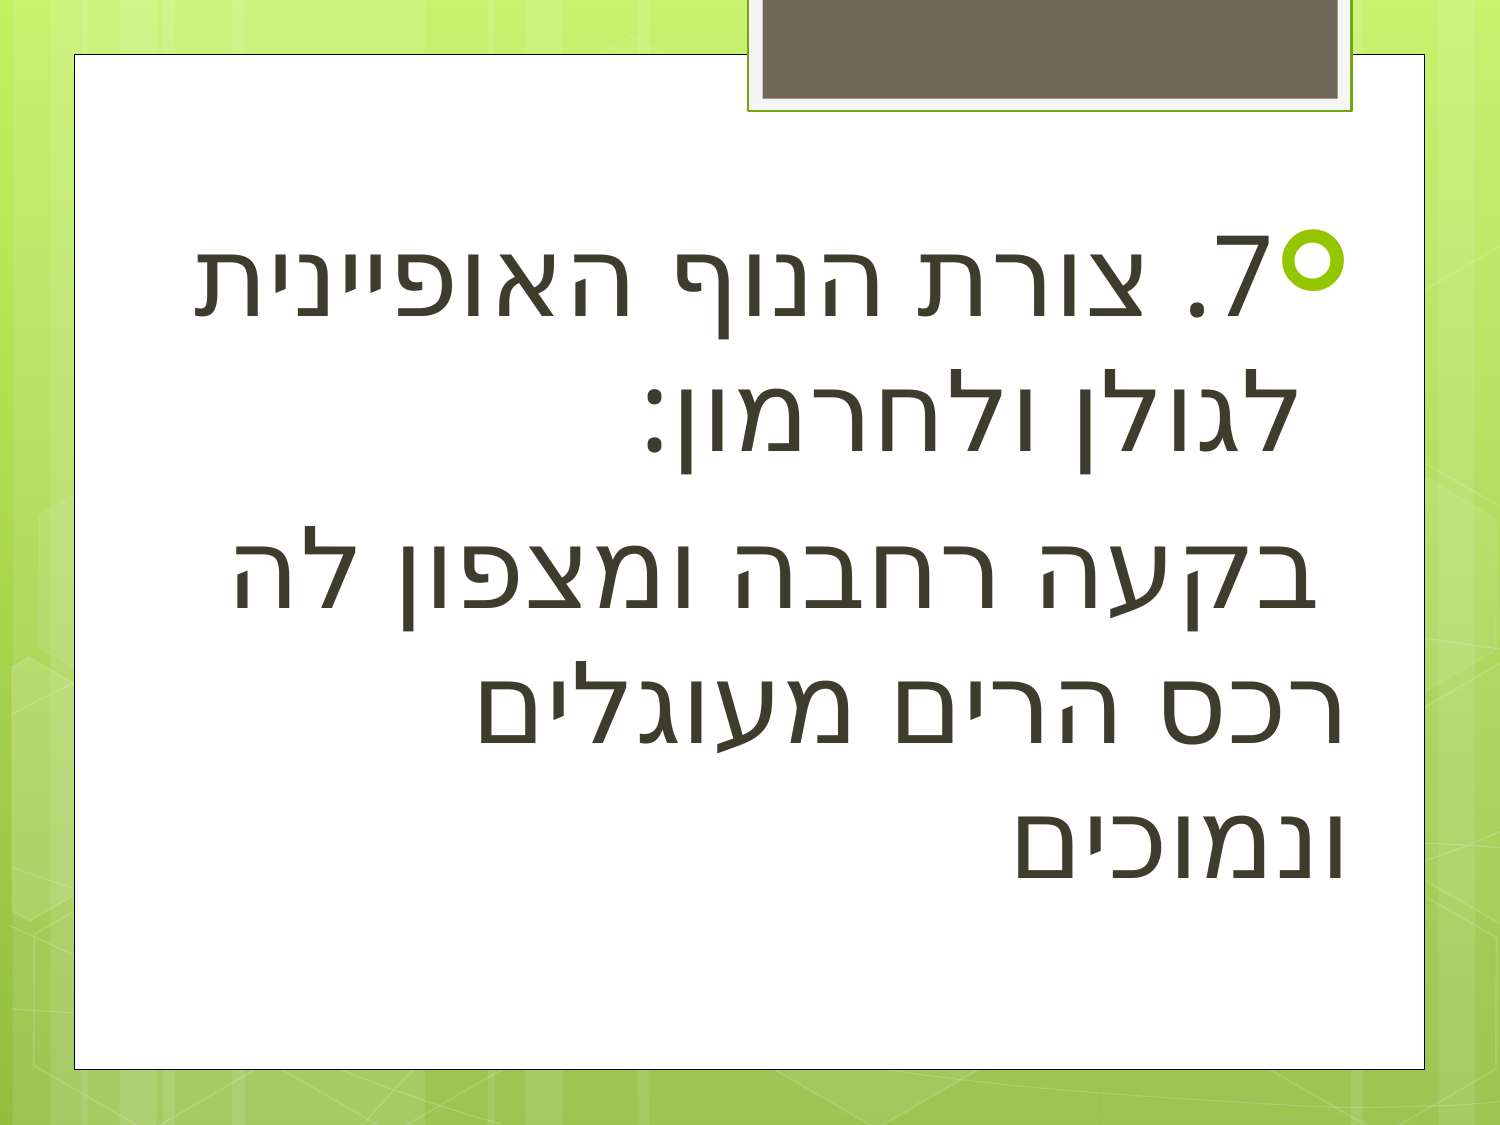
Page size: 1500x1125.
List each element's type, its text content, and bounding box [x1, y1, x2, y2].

list 7. צורת הנוף האופיינית לגולן ולחרמון: בקעה רחבה ומצפון לה רכס הרים מעוגלים ונמוכים [100, 196, 1378, 772]
